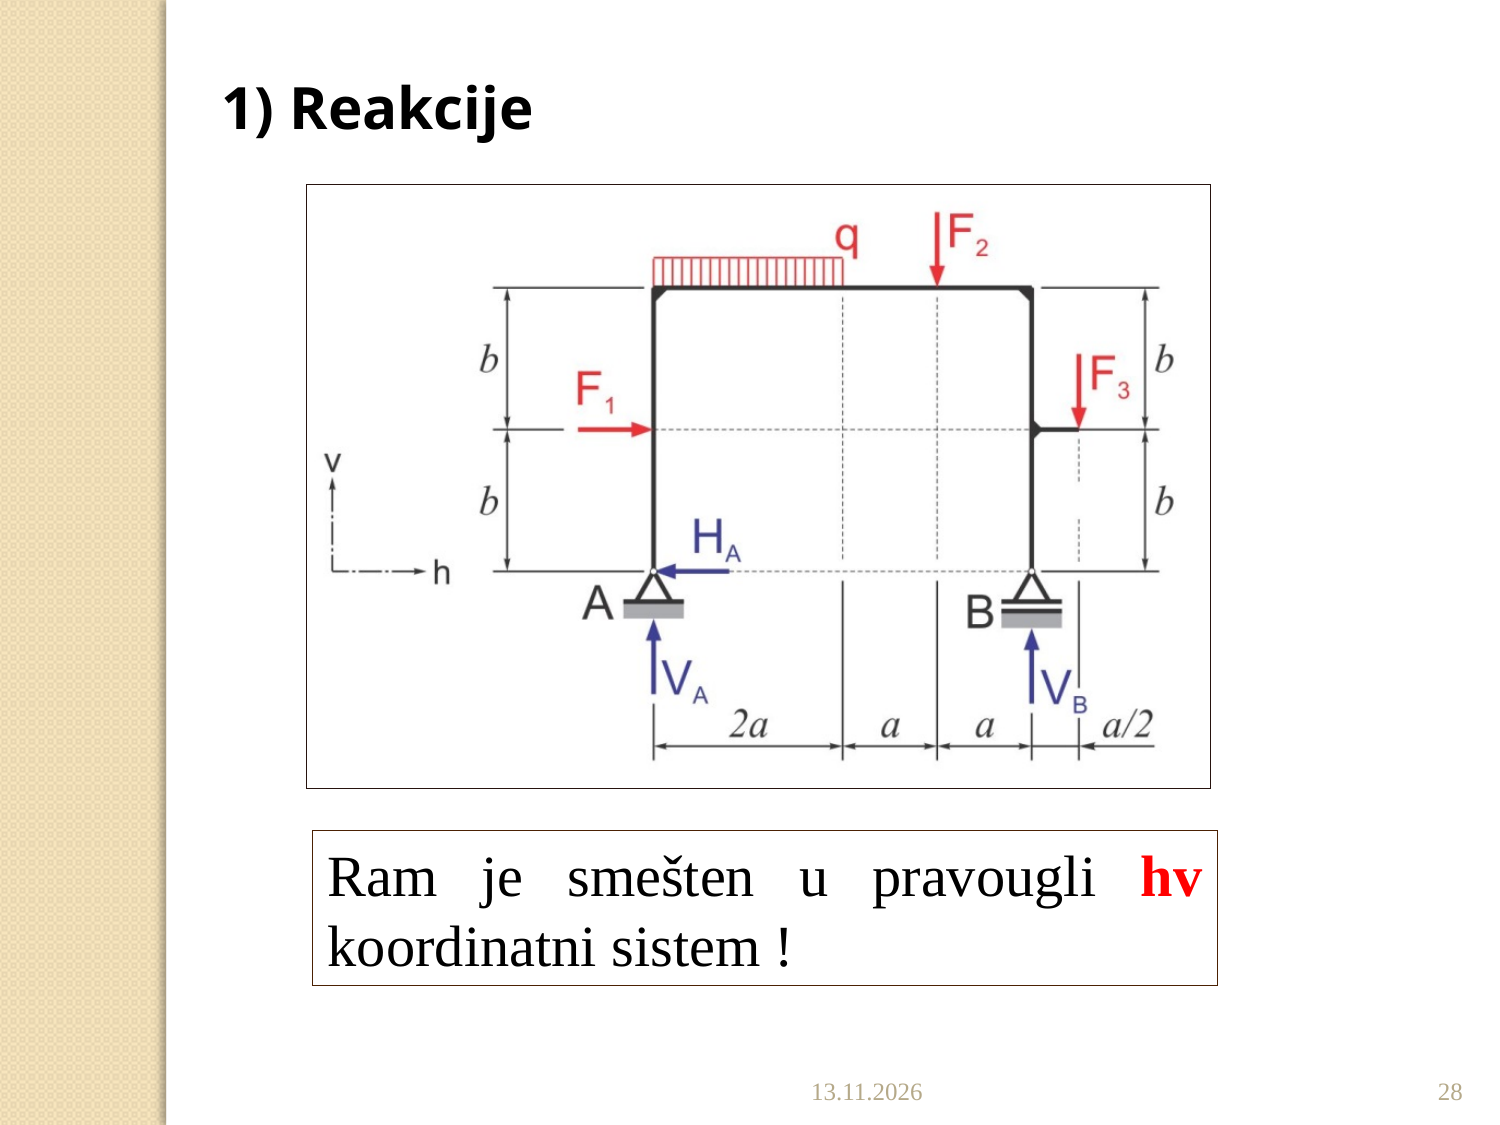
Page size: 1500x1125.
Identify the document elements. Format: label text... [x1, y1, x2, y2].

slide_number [587, 1034, 938, 1113]
picture [305, 184, 1211, 790]
text_box Ram je smešten u pravougli hv koordinatni sistem ! [312, 830, 1218, 986]
text_box 1) Reakcije [206, 63, 1435, 149]
slide_number 28 [1413, 1034, 1488, 1113]
